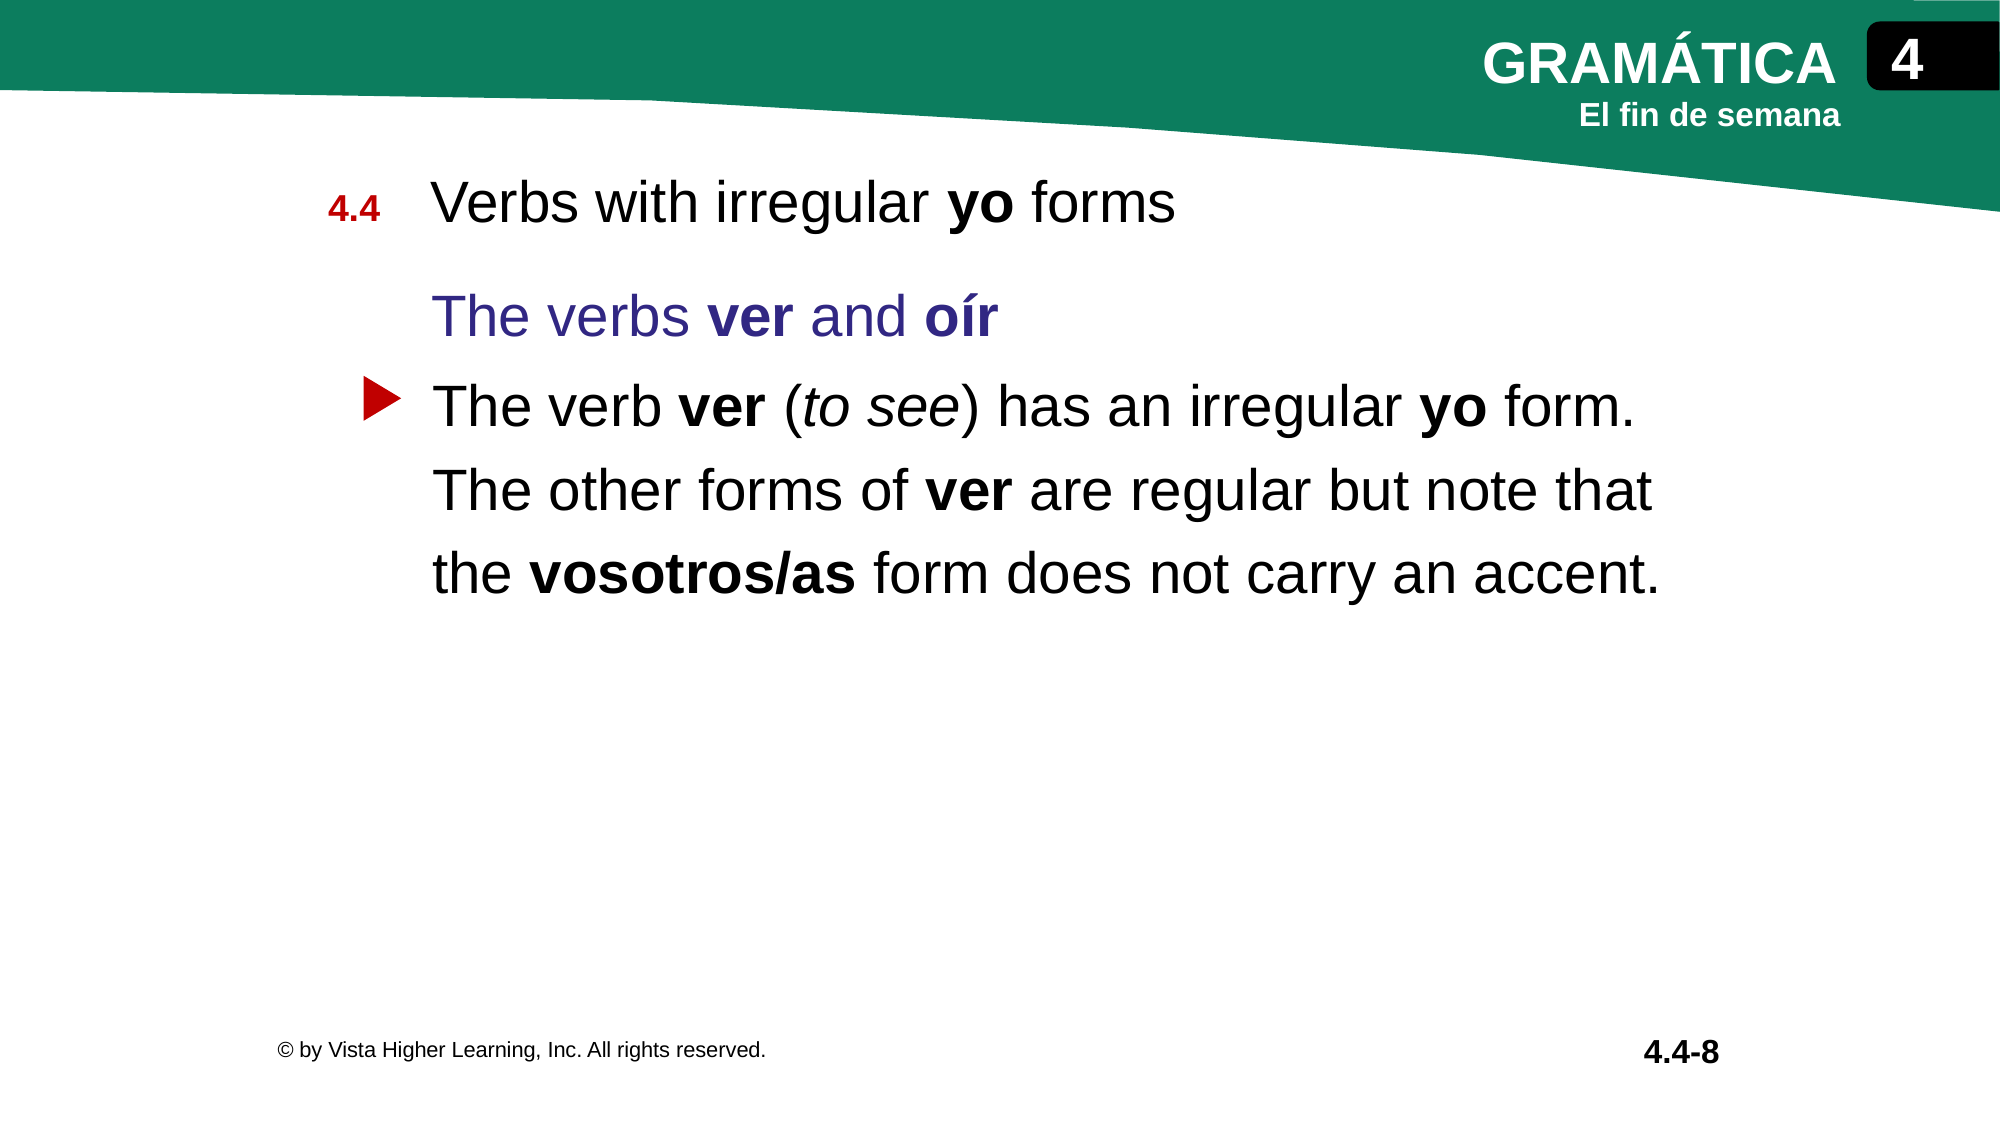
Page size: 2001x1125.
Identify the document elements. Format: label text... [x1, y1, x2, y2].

text_box [362, 374, 403, 422]
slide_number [1283, 1023, 1735, 1077]
list The verb ver (to see) has an irregular yo form. The other forms of ver are regular but note that the vosotros/as form does not carry an accent. [342, 347, 1693, 628]
footer © by Vista Higher Learning, Inc. All rights reserved. [262, 1023, 1231, 1076]
text_box The verbs ver and oír [416, 270, 1658, 356]
